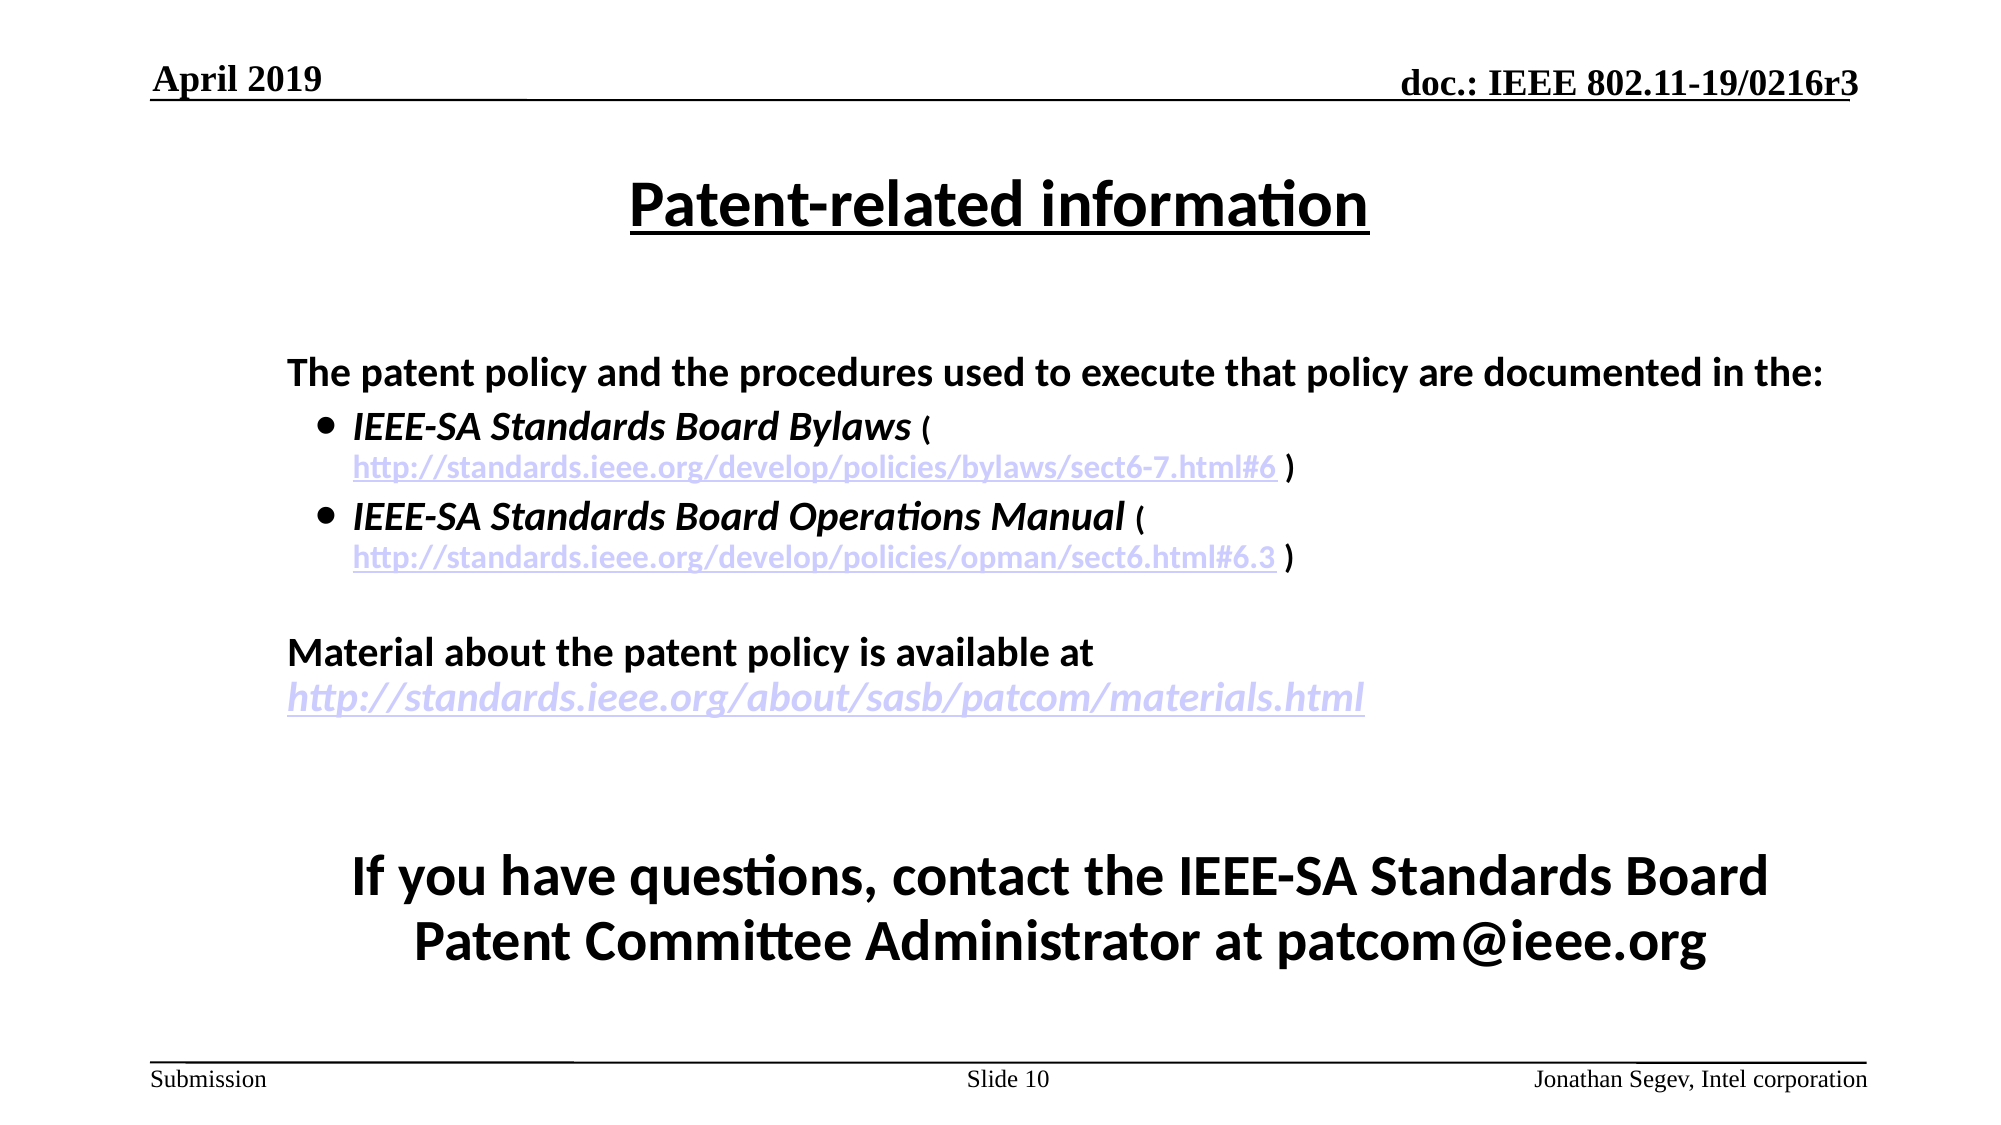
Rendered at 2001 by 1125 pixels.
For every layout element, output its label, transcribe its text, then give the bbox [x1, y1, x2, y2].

footer Jonathan Segev, Intel corporation [1171, 1061, 1869, 1093]
title Patent-related information [149, 112, 1850, 288]
list The patent policy and the procedures used to execute that policy are documented in the: IEEE-SA Standards Board Bylaws (http://standards.ieee.org/develop/policies/bylaws/sect6-7.html#6 ) IEEE-SA Standards Board Operations Manual (http://standards.ieee.org/develop/policies/opman/sect6.html#6.3 ) Material about the patent policy is available at http://standards.ieee.org/about/sasb/patcom/materials.html If you have questions, contact the IEEE-SA Standards Board Patent Committee Administrator at patcom@ieee.org [149, 324, 1850, 1000]
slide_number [152, 54, 563, 100]
slide_number Slide 10 [950, 1061, 1067, 1123]
